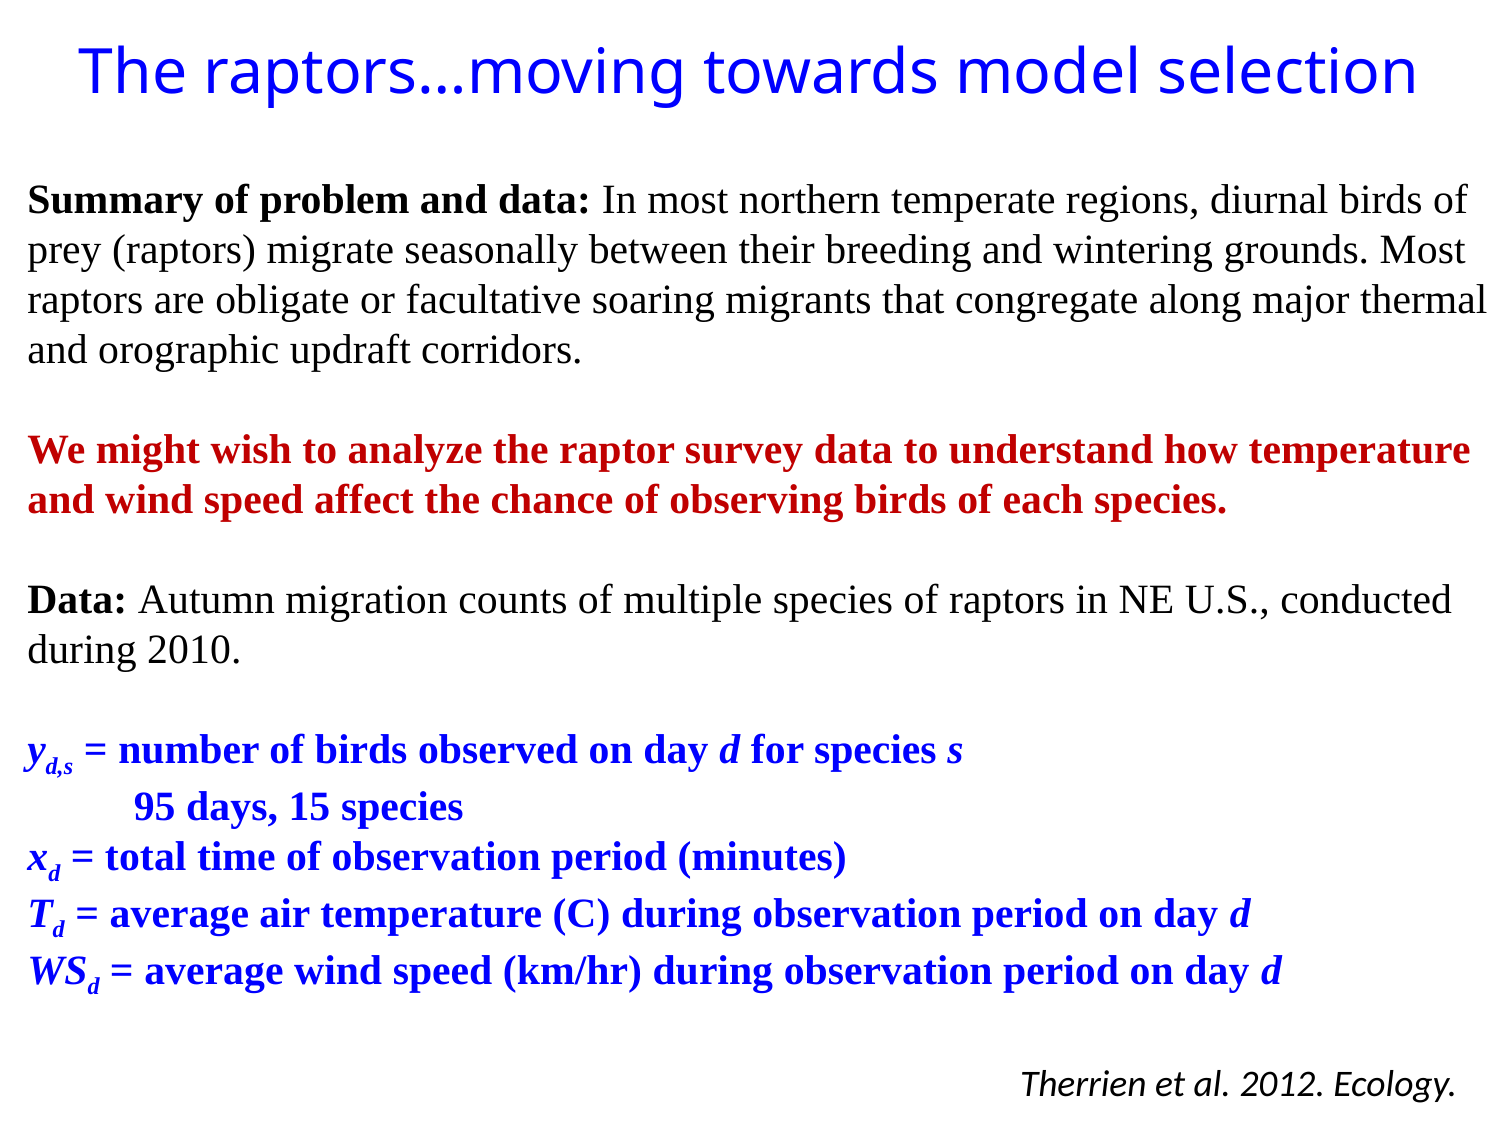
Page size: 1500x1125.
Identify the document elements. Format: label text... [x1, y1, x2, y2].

title The raptors…moving towards model selection [0, 0, 1500, 163]
text_box Summary of problem and data: In most northern temperate regions, diurnal birds of prey (raptors) migrate seasonally between their breeding and wintering grounds. Most raptors are obligate or facultative soaring migrants that congregate along major thermal and orographic updraft corridors. We might wish to analyze the raptor survey data to understand how temperature and wind speed affect the chance of observing birds of each species. Data: Autumn migration counts of multiple species of raptors in NE U.S., conducted during 2010. yd,s = number of birds observed on day d for species s 95 days, 15 species xd = total time of observation period (minutes) Td = average air temperature (C) during observation period on day d WSd = average wind speed (km/hr) during observation period on day d [12, 164, 1500, 1007]
text_box Therrien et al. 2012. Ecology. [1005, 1051, 1473, 1112]
